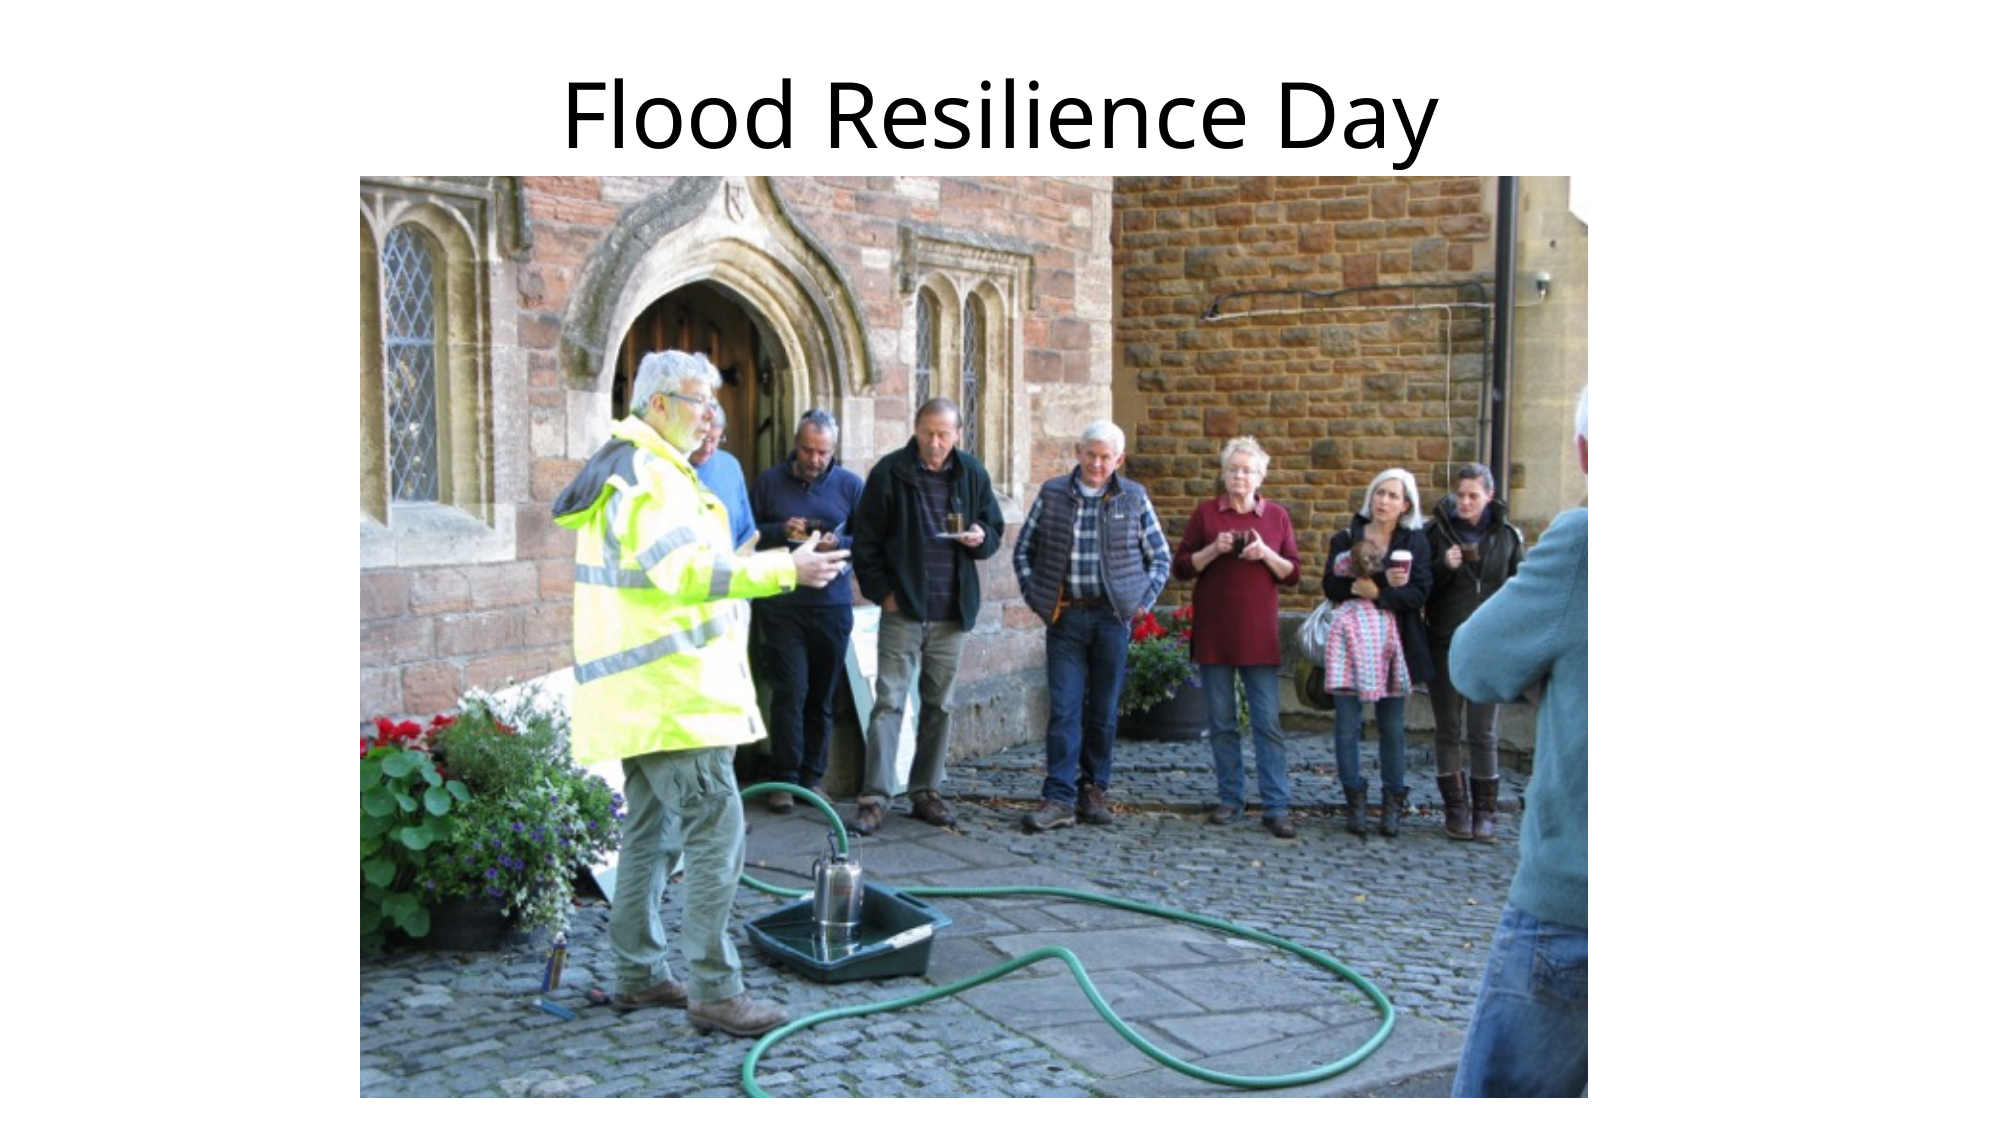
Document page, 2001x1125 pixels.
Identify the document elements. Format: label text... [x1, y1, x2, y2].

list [360, 176, 1588, 1098]
title Flood Resilience Day [137, 59, 1863, 177]
